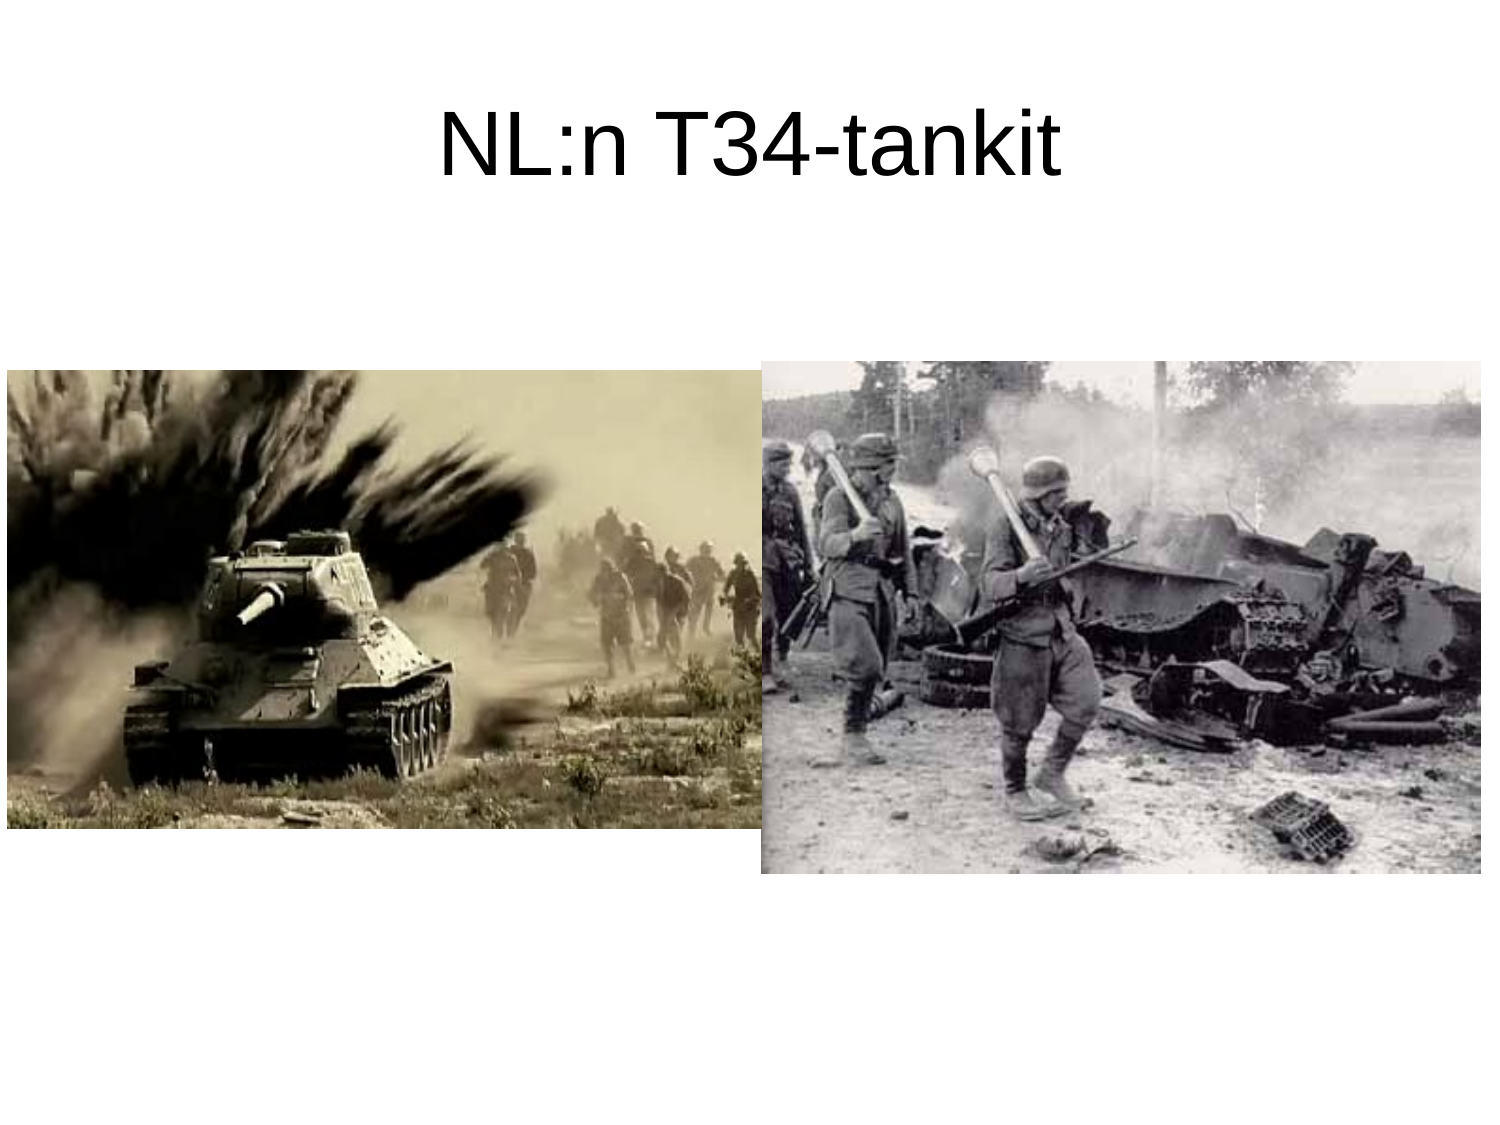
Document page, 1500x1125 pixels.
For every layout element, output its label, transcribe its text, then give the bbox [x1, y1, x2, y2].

title NL:n T34-tankit [75, 45, 1425, 233]
picture [6, 361, 1481, 875]
